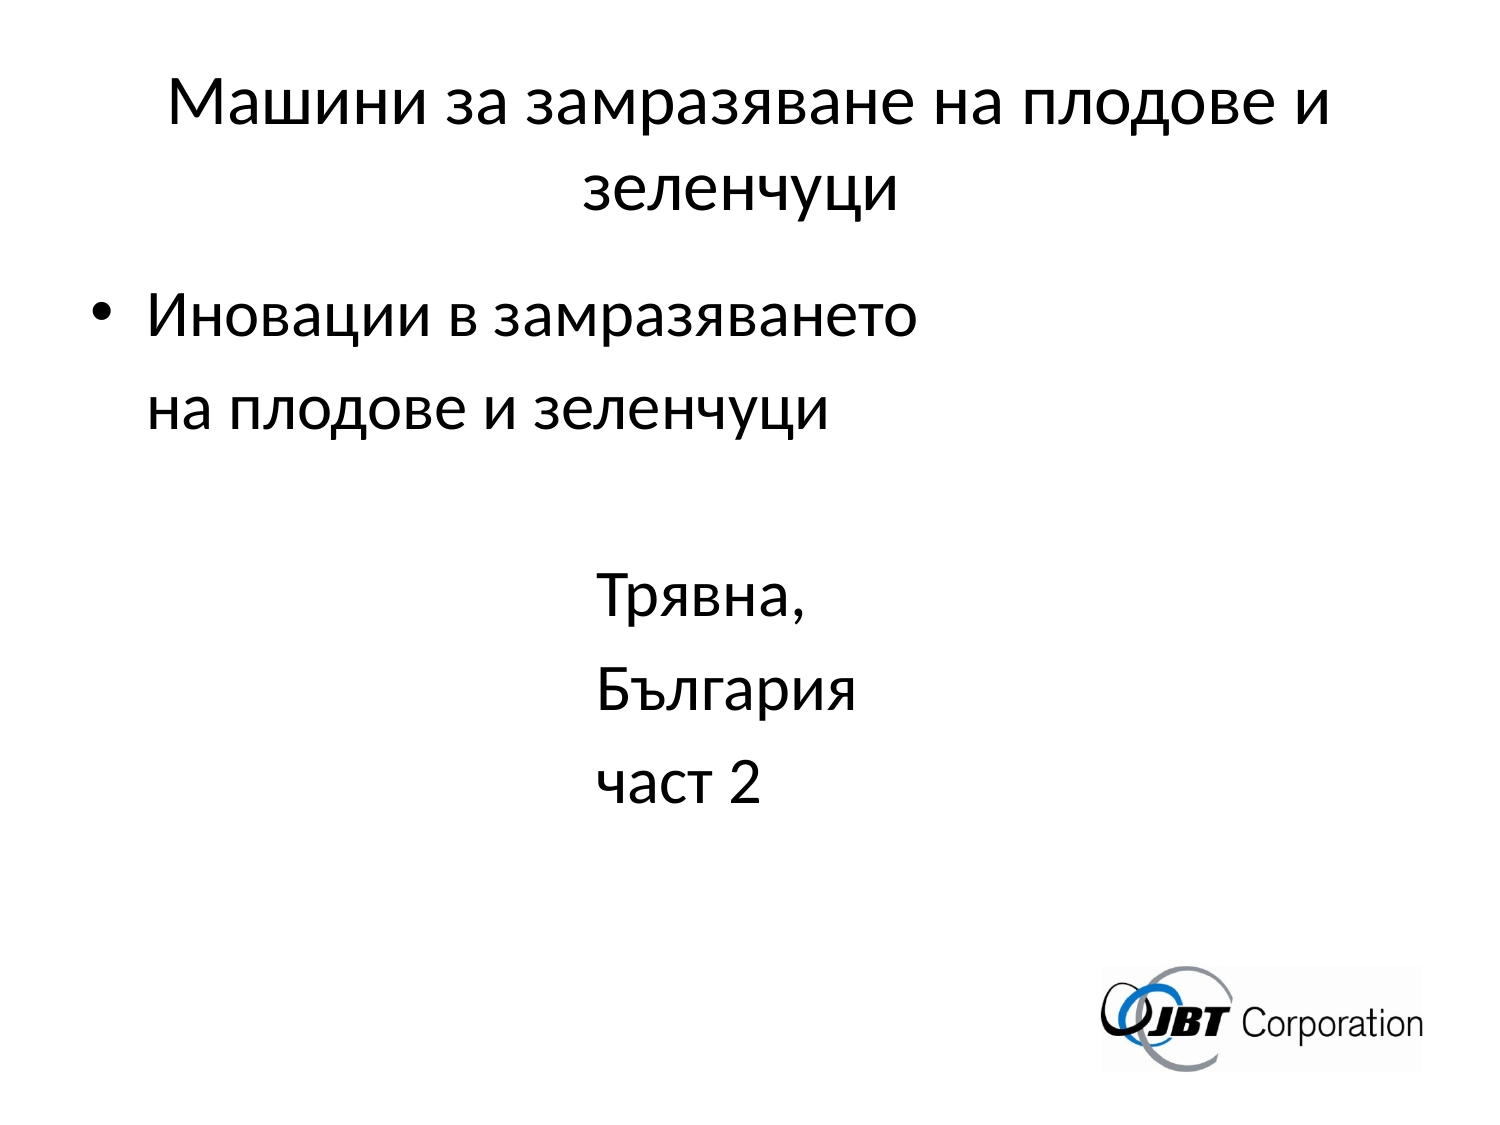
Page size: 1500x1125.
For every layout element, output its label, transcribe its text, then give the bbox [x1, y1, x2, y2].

picture [1099, 962, 1425, 1076]
title Машини за замразяване на плодове и зеленчуци [75, 45, 1425, 233]
list Иновации в замразяването на плодове и зеленчуци Трявна, България част 2 [75, 262, 1425, 1005]
